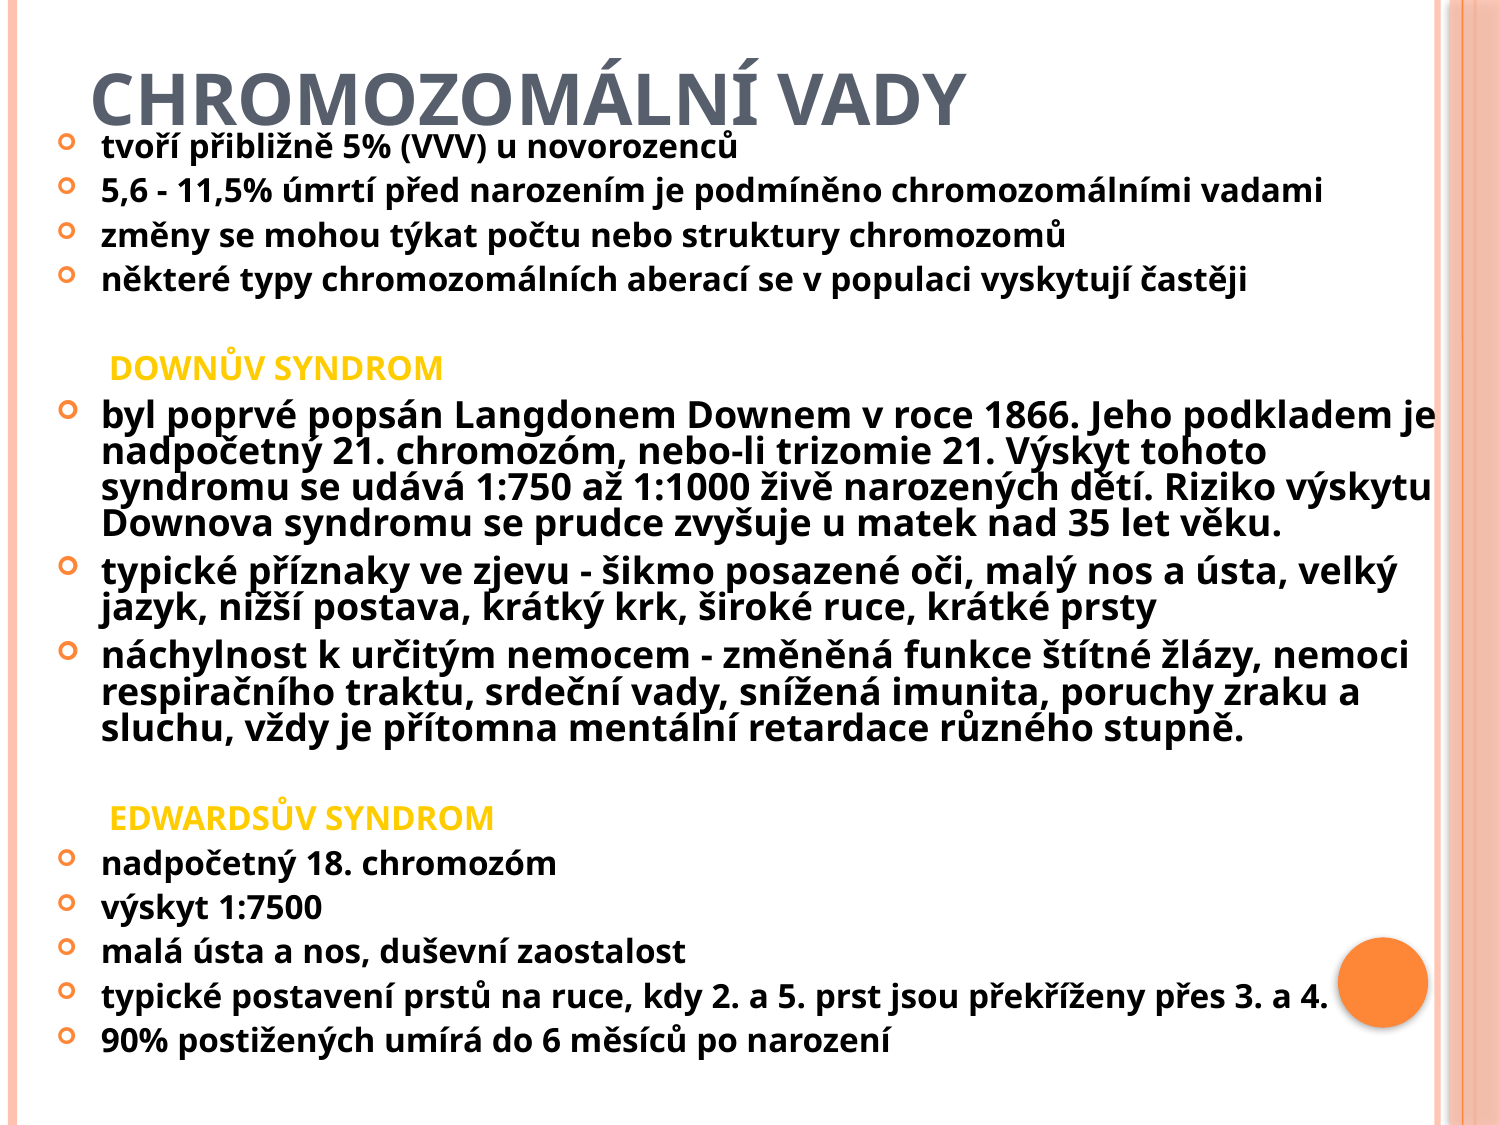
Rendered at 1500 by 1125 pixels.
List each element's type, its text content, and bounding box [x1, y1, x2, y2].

list tvoří přibližně 5% (VVV) u novorozenců 5,6 - 11,5% úmrtí před narozením je podmíněno chromozomálními vadami změny se mohou týkat počtu nebo struktury chromozomů některé typy chromozomálních aberací se v populaci vyskytují častěji DOWNŮV SYNDROM byl poprvé popsán Langdonem Downem v roce 1866. Jeho podkladem je nadpočetný 21. chromozóm, nebo-li trizomie 21. Výskyt tohoto syndromu se udává 1:750 až 1:1000 živě narozených dětí. Riziko výskytu Downova syndromu se prudce zvyšuje u matek nad 35 let věku. typické příznaky ve zjevu - šikmo posazené oči, malý nos a ústa, velký jazyk, nižší postava, krátký krk, široké ruce, krátké prsty náchylnost k určitým nemocem - změněná funkce štítné žlázy, nemoci respiračního traktu, srdeční vady, snížená imunita, poruchy zraku a sluchu, vždy je přítomna mentální retardace různého stupně. EDWARDSŮV SYNDROM nadpočetný 18. chromozóm výskyt 1:7500 malá ústa a nos, duševní zaostalost typické postavení prstů na ruce, kdy 2. a 5. prst jsou překříženy přes 3. a 4. 90% postižených umírá do 6 měsíců po narození [41, 125, 1459, 1083]
title Chromozomální vady [75, 45, 1300, 125]
